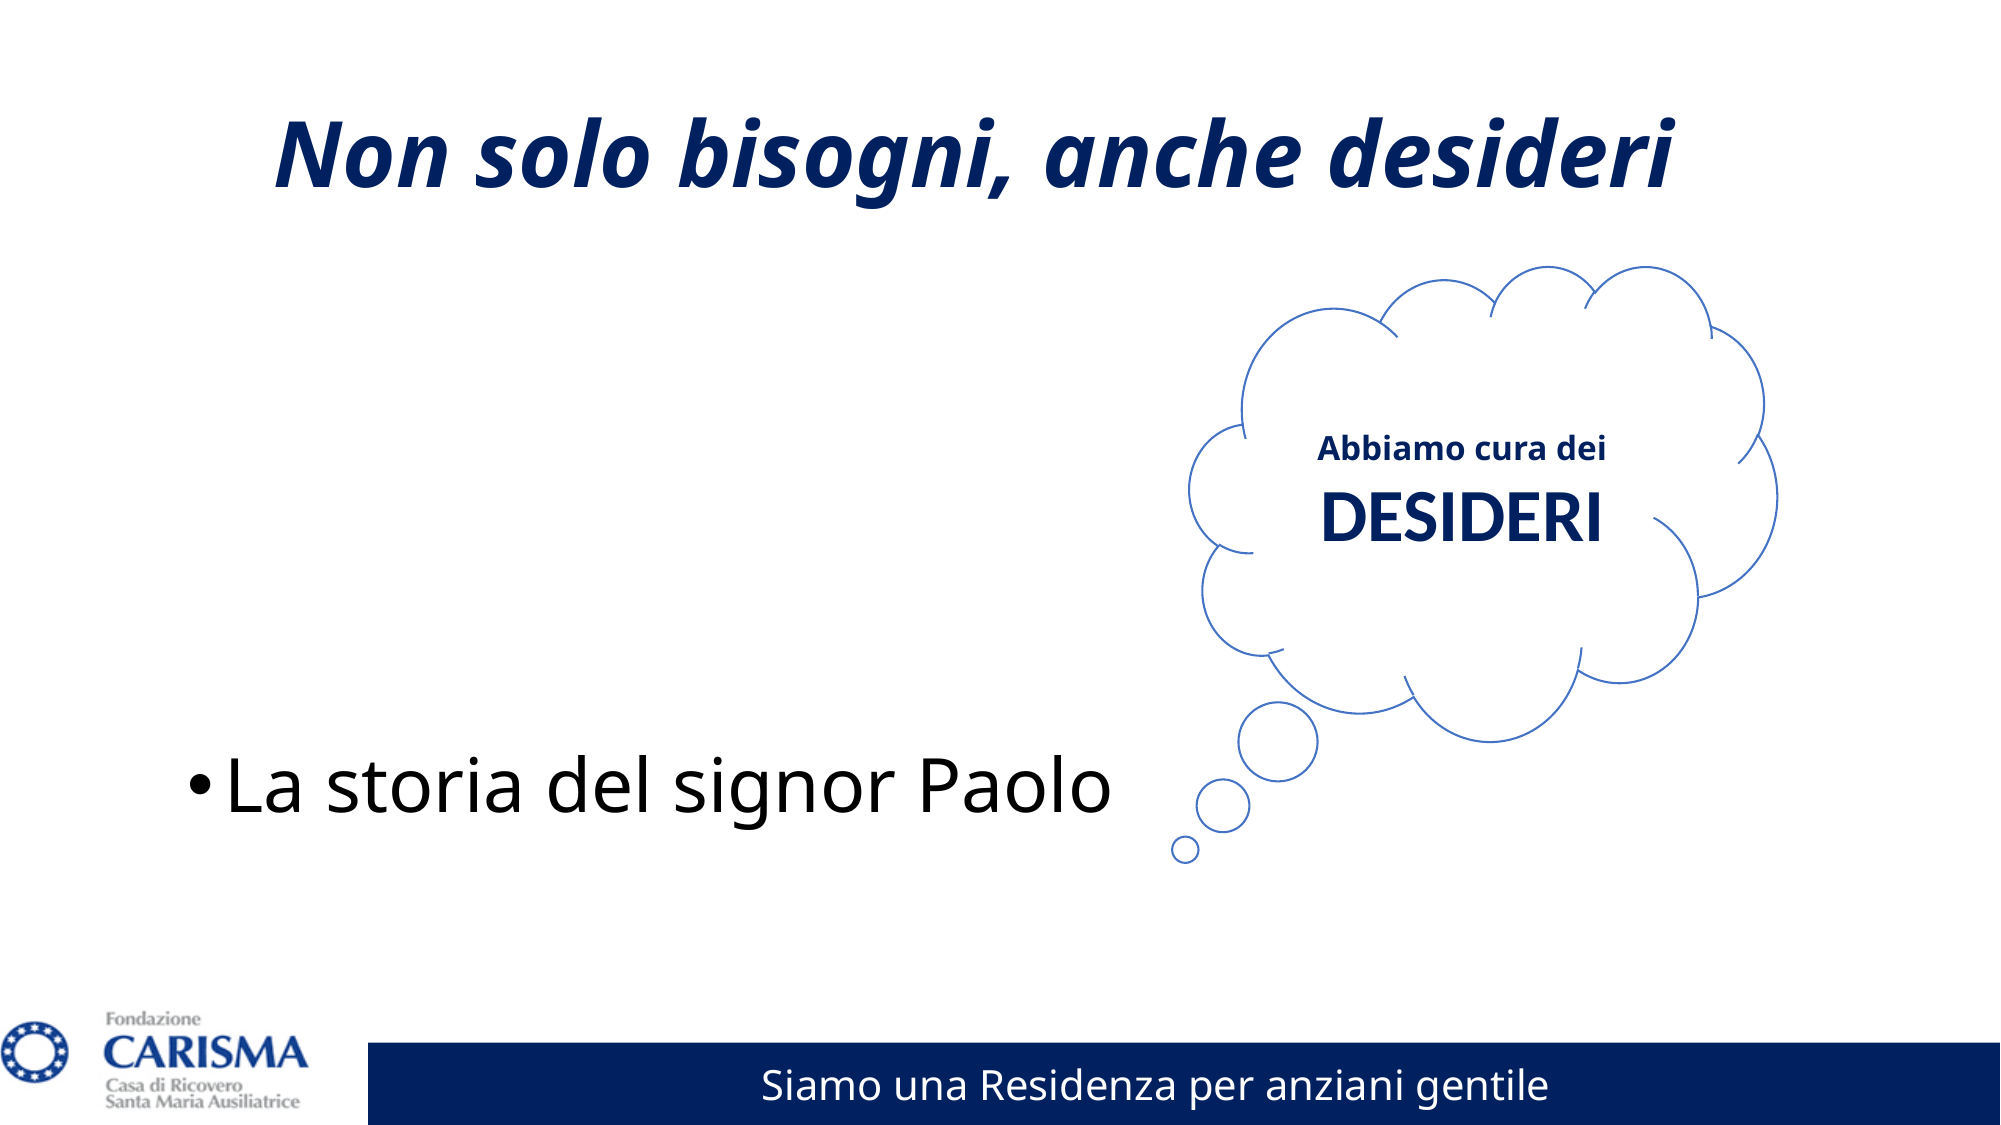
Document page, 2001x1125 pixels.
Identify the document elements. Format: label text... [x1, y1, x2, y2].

list La storia del signor Paolo [166, 740, 1136, 879]
text_box Abbiamo cura dei DESIDERI [1188, 265, 1779, 744]
text_box Abbiamo cura dei DESIDERI [1237, 701, 1319, 783]
footer Siamo una Residenza per anziani gentile [368, 1042, 2000, 1125]
text_box Abbiamo cura dei DESIDERI [1195, 778, 1251, 834]
title Non solo bisogni, anche desideri [112, 48, 1838, 267]
text_box Abbiamo cura dei DESIDERI [1171, 835, 1200, 864]
picture [0, 993, 368, 1125]
